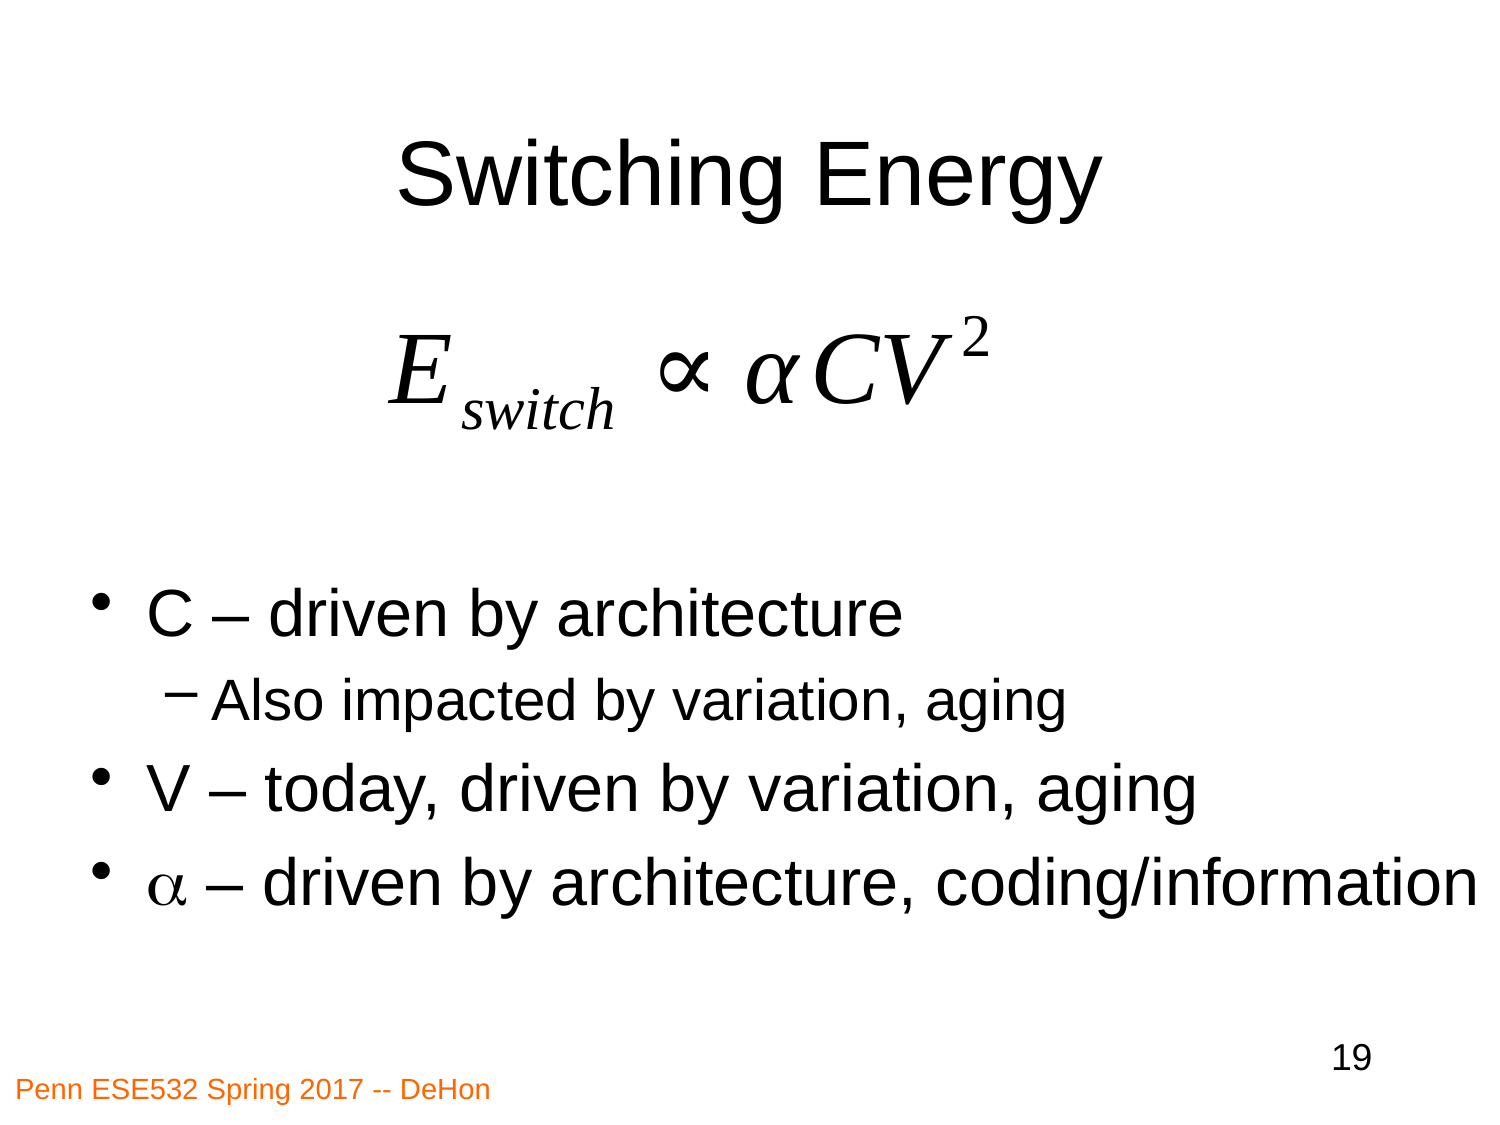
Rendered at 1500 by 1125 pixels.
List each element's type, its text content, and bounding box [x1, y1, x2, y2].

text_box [367, 299, 1000, 439]
slide_number Penn ESE532 Spring 2017 -- DeHon [0, 1062, 613, 1125]
list C – driven by architecture Also impacted by variation, aging V – today, driven by variation, aging a – driven by architecture, coding/information [74, 562, 1500, 1013]
slide_number 19 [1074, 1024, 1388, 1101]
title Switching Energy [112, 74, 1388, 263]
